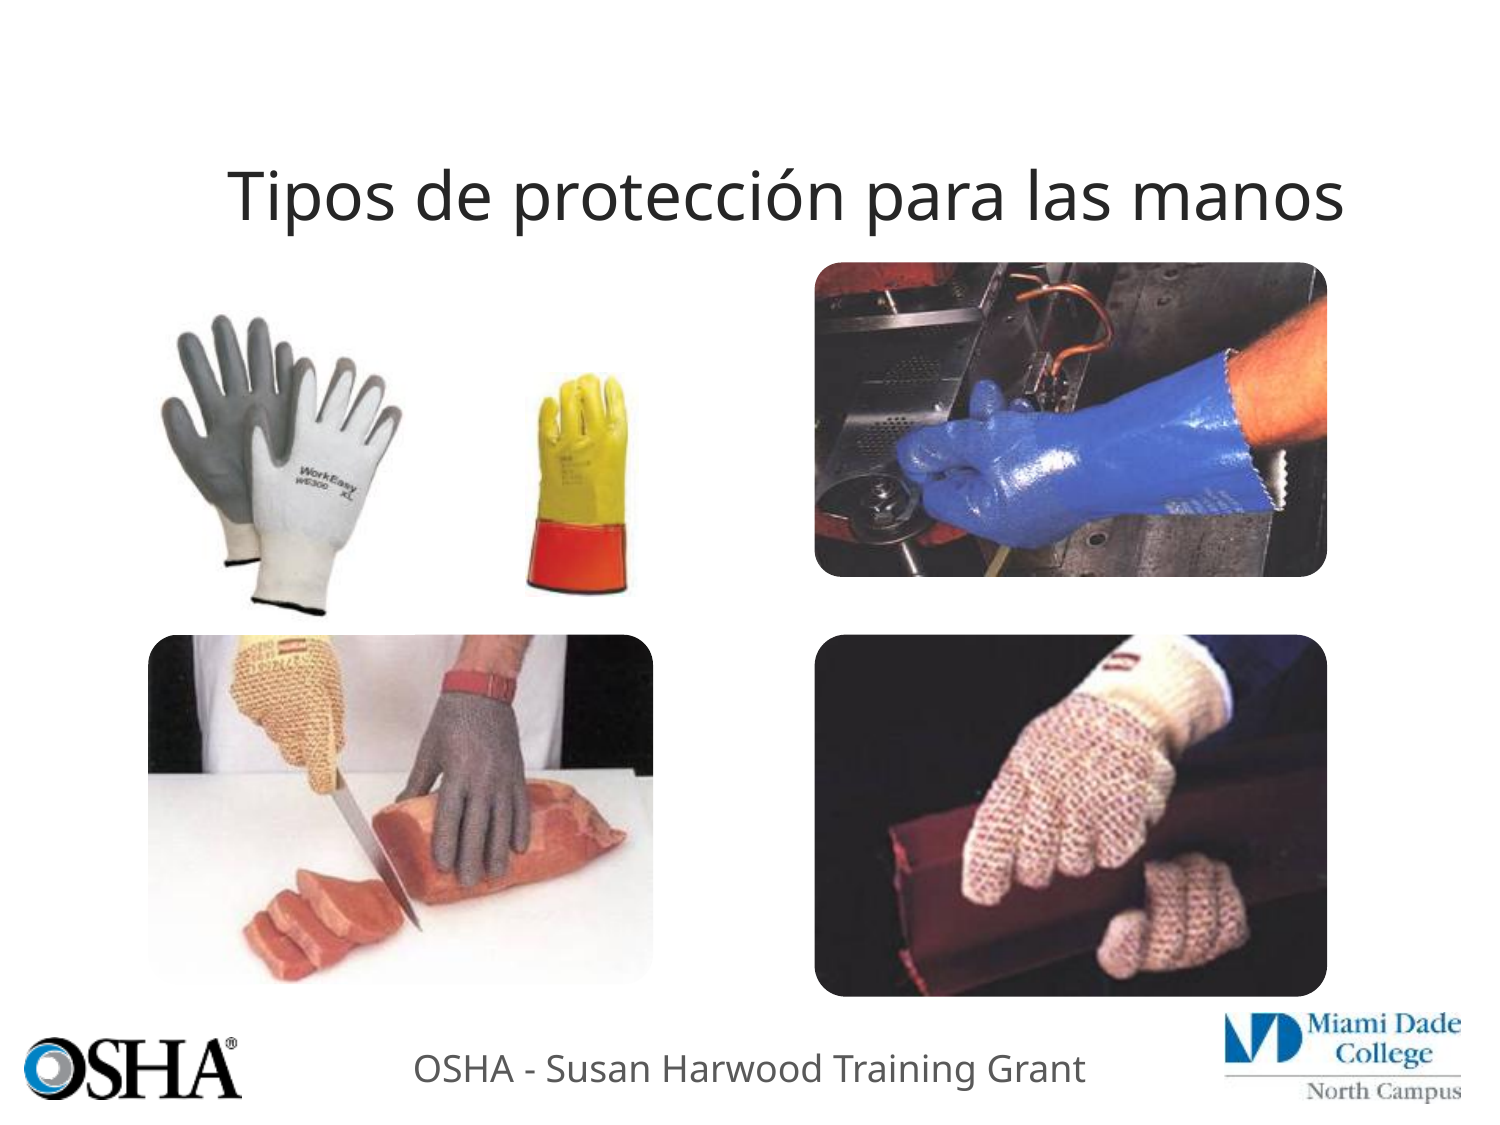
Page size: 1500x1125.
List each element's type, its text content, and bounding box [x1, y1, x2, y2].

picture [814, 262, 1328, 578]
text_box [0, 1012, 1500, 1104]
picture [525, 372, 640, 597]
picture [814, 634, 1328, 997]
title Tipos de protección para las manos [212, 112, 1425, 275]
picture [147, 310, 654, 985]
